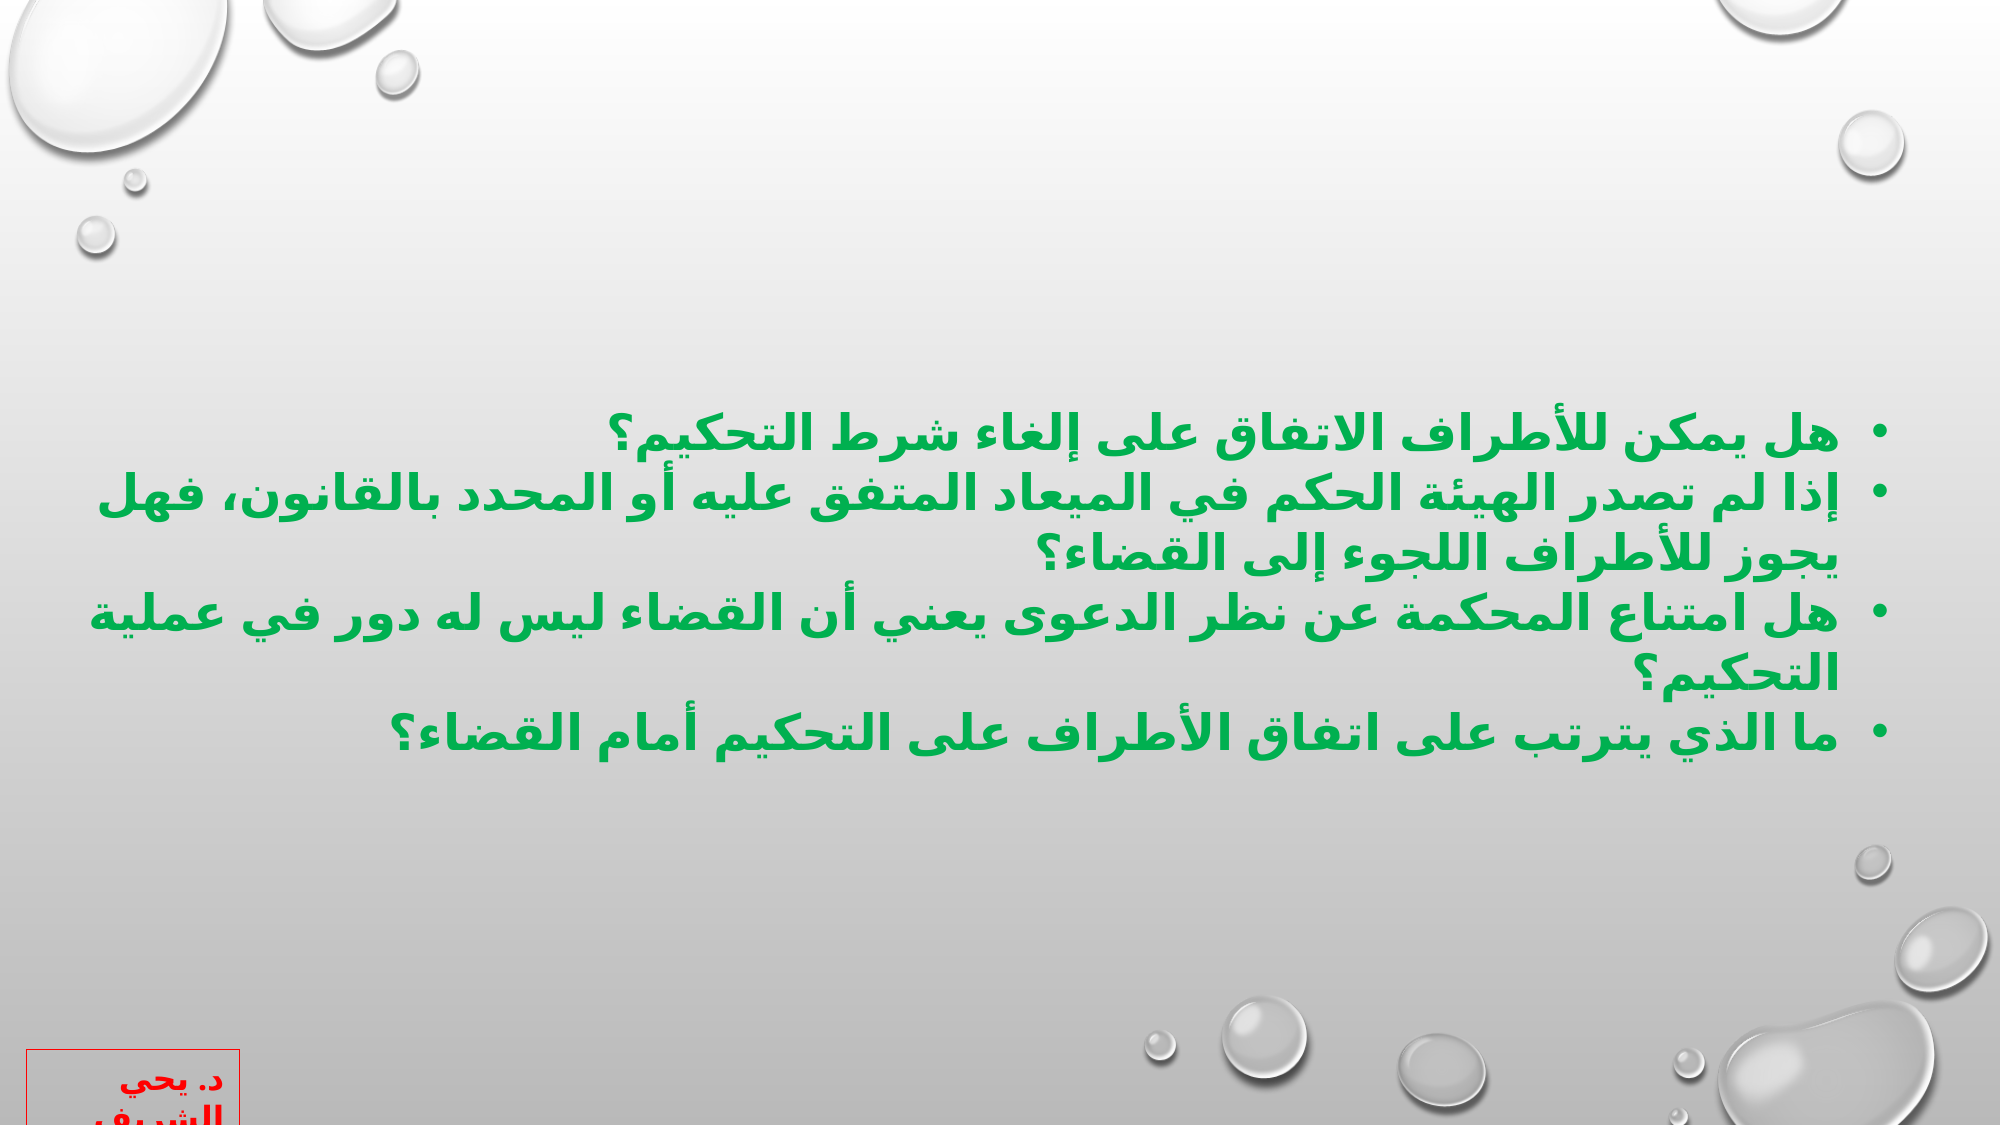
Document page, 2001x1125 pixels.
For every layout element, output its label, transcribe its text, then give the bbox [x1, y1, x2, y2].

picture [0, 0, 2000, 1125]
text_box هل يمكن للأطراف الاتفاق على إلغاء شرط التحكيم؟ إذا لم تصدر الهيئة الحكم في الميعاد المتفق عليه أو المحدد بالقانون، فهل يجوز للأطراف اللجوء إلى القضاء؟ هل امتناع المحكمة عن نظر الدعوى يعني أن القضاء ليس له دور في عملية التحكيم؟ ما الذي يترتب على اتفاق الأطراف على التحكيم أمام القضاء؟ [57, 332, 1904, 828]
